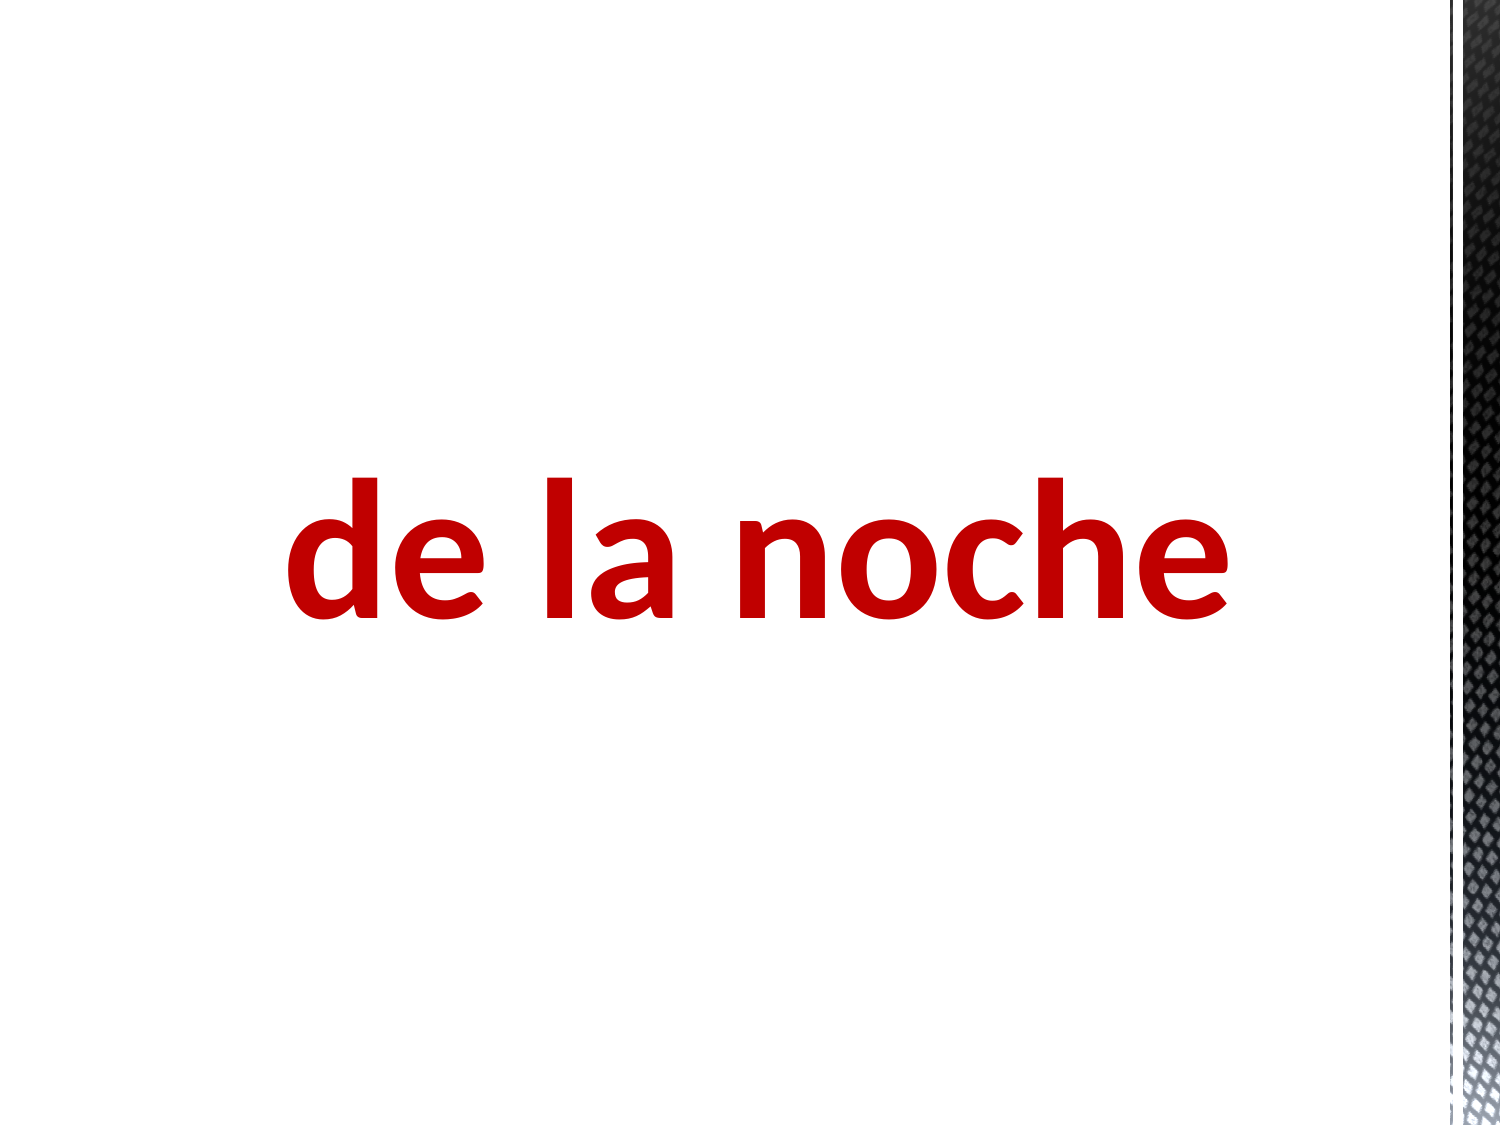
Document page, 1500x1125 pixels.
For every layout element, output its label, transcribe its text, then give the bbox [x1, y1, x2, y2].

picture [1447, 0, 1500, 1125]
text_box de la noche [267, 411, 1251, 666]
